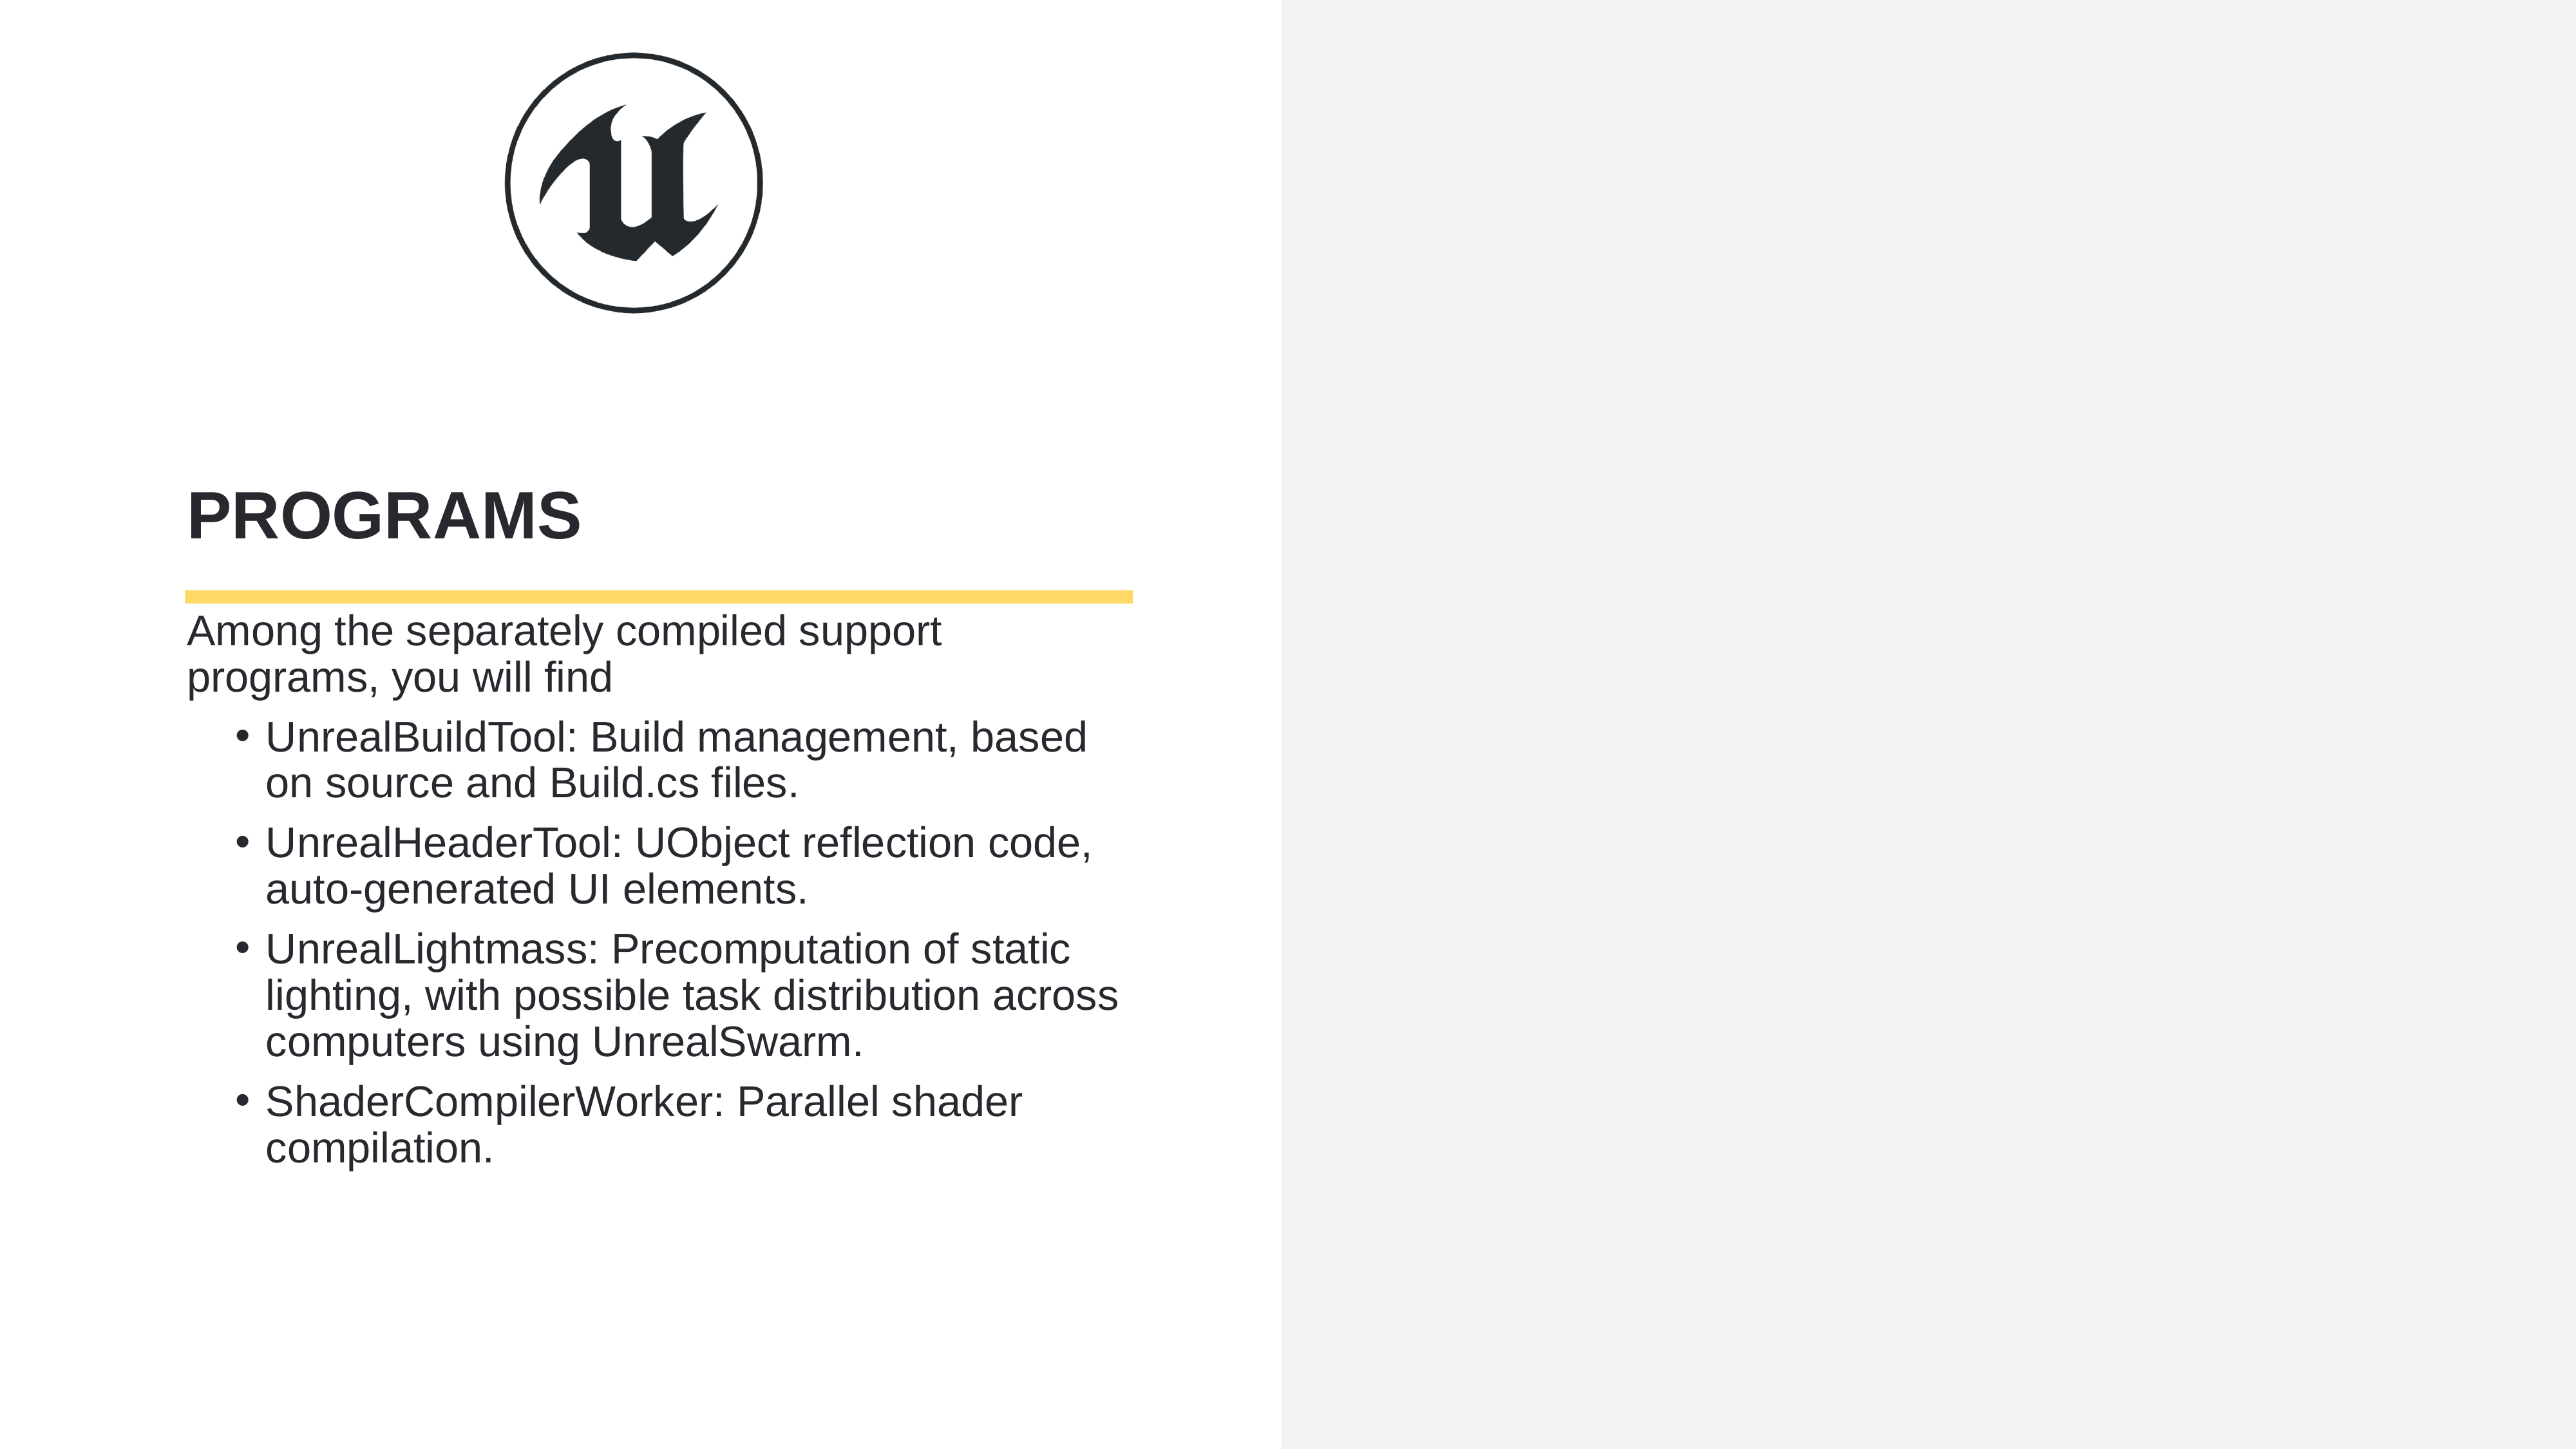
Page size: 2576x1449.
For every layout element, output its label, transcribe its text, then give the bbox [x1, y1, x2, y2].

title Programs [177, 97, 1133, 558]
list Among the separately compiled support programs, you will find UnrealBuildTool: Build management, based on source and Build.cs files. UnrealHeaderTool: UObject reflection code, auto-generated UI elements. UnrealLightmass: Precomputation of static lighting, with possible task distribution across computers using UnrealSwarm. ShaderCompilerWorker: Parallel shader compilation. [177, 603, 1133, 1449]
picture [495, 43, 773, 97]
